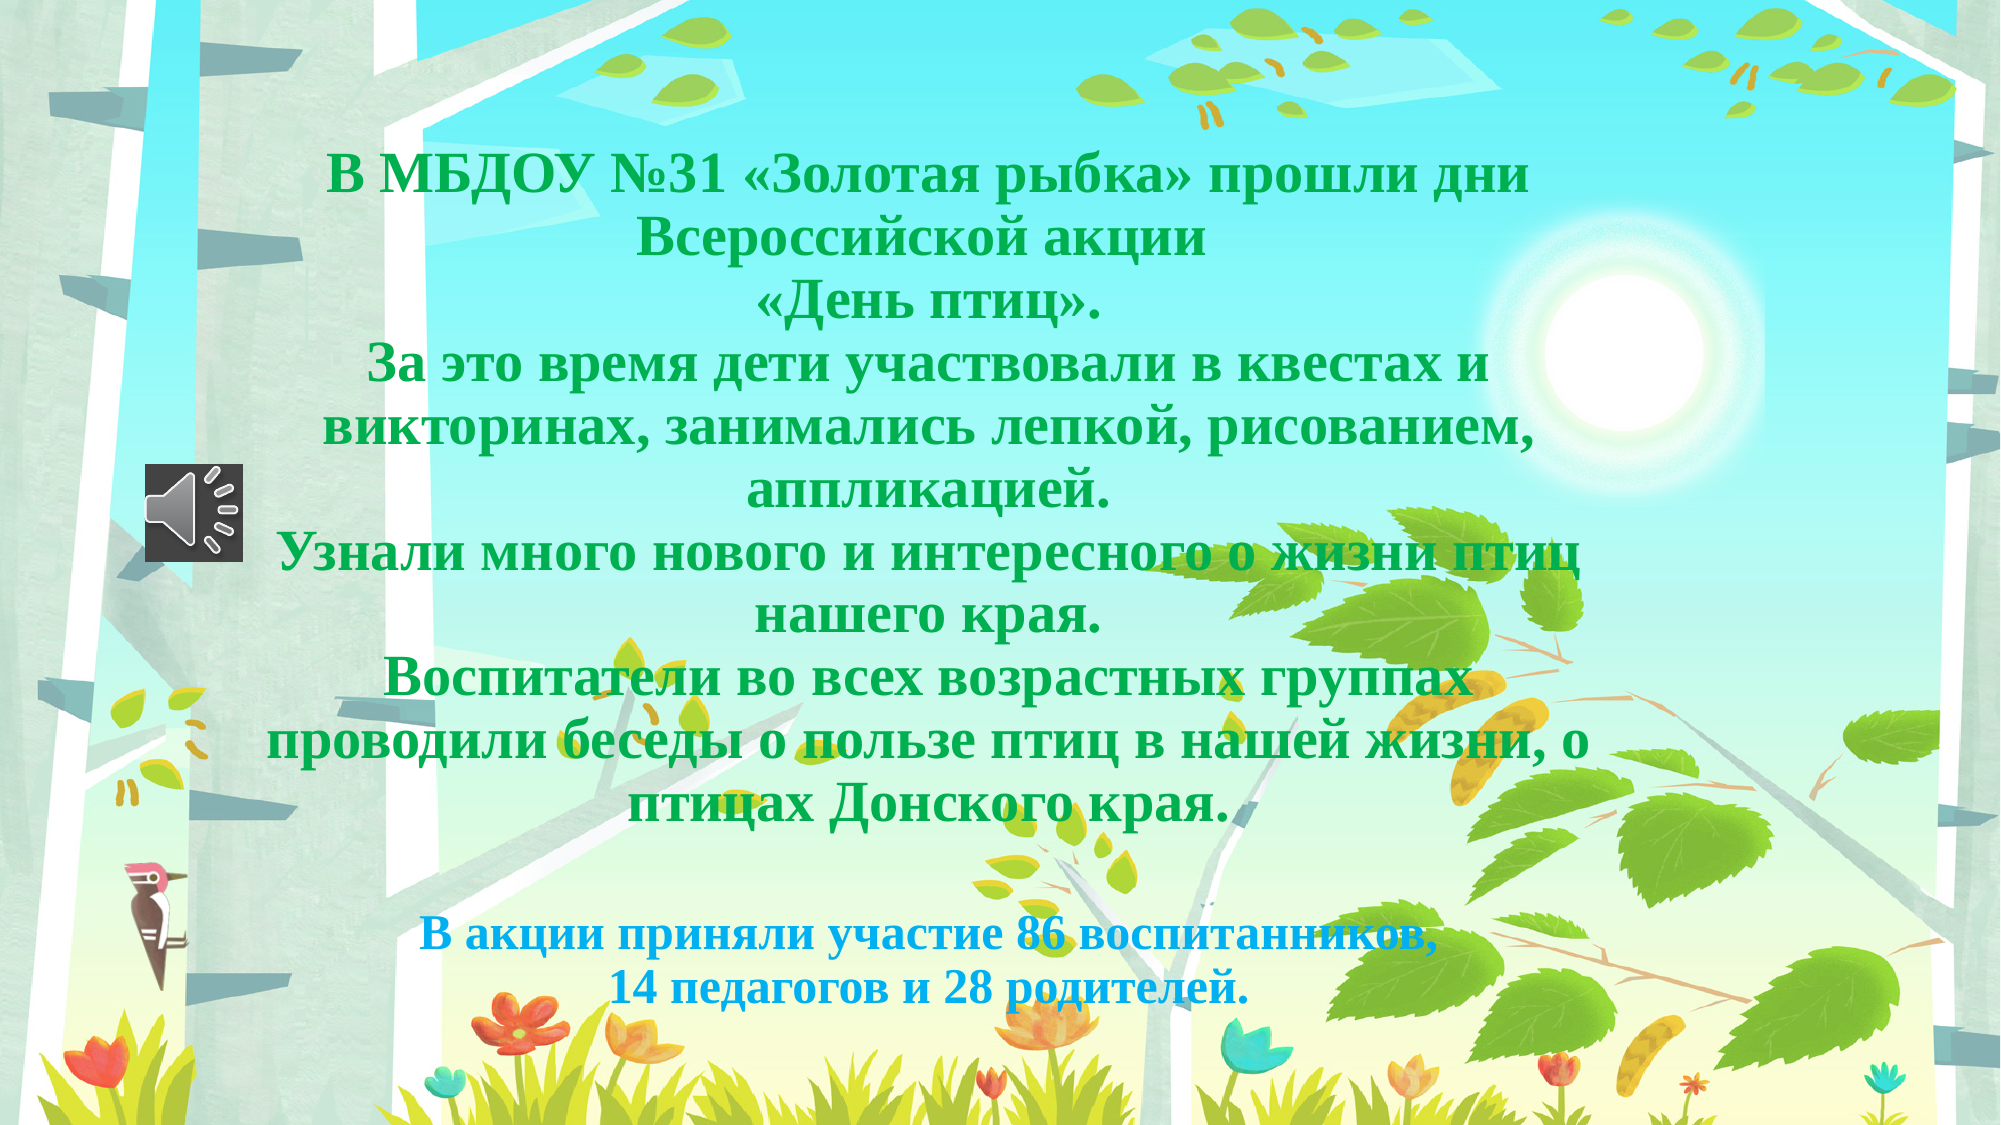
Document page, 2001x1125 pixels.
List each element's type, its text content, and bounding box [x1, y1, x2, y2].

picture [0, 0, 2001, 1125]
title В МБДОУ №31 «Золотая рыбка» прошли дни Всероссийской акции «День птиц». За это время дети участвовали в квестах и викторинах, занимались лепкой, рисованием, аппликацией. Узнали много нового и интересного о жизни птиц нашего края. Воспитатели во всех возрастных группах проводили беседы о пользе птиц в нашей жизни, о птицах Донского края. В акции приняли участие 86 воспитанников, 14 педагогов и 28 родителей. [210, 134, 1648, 1104]
